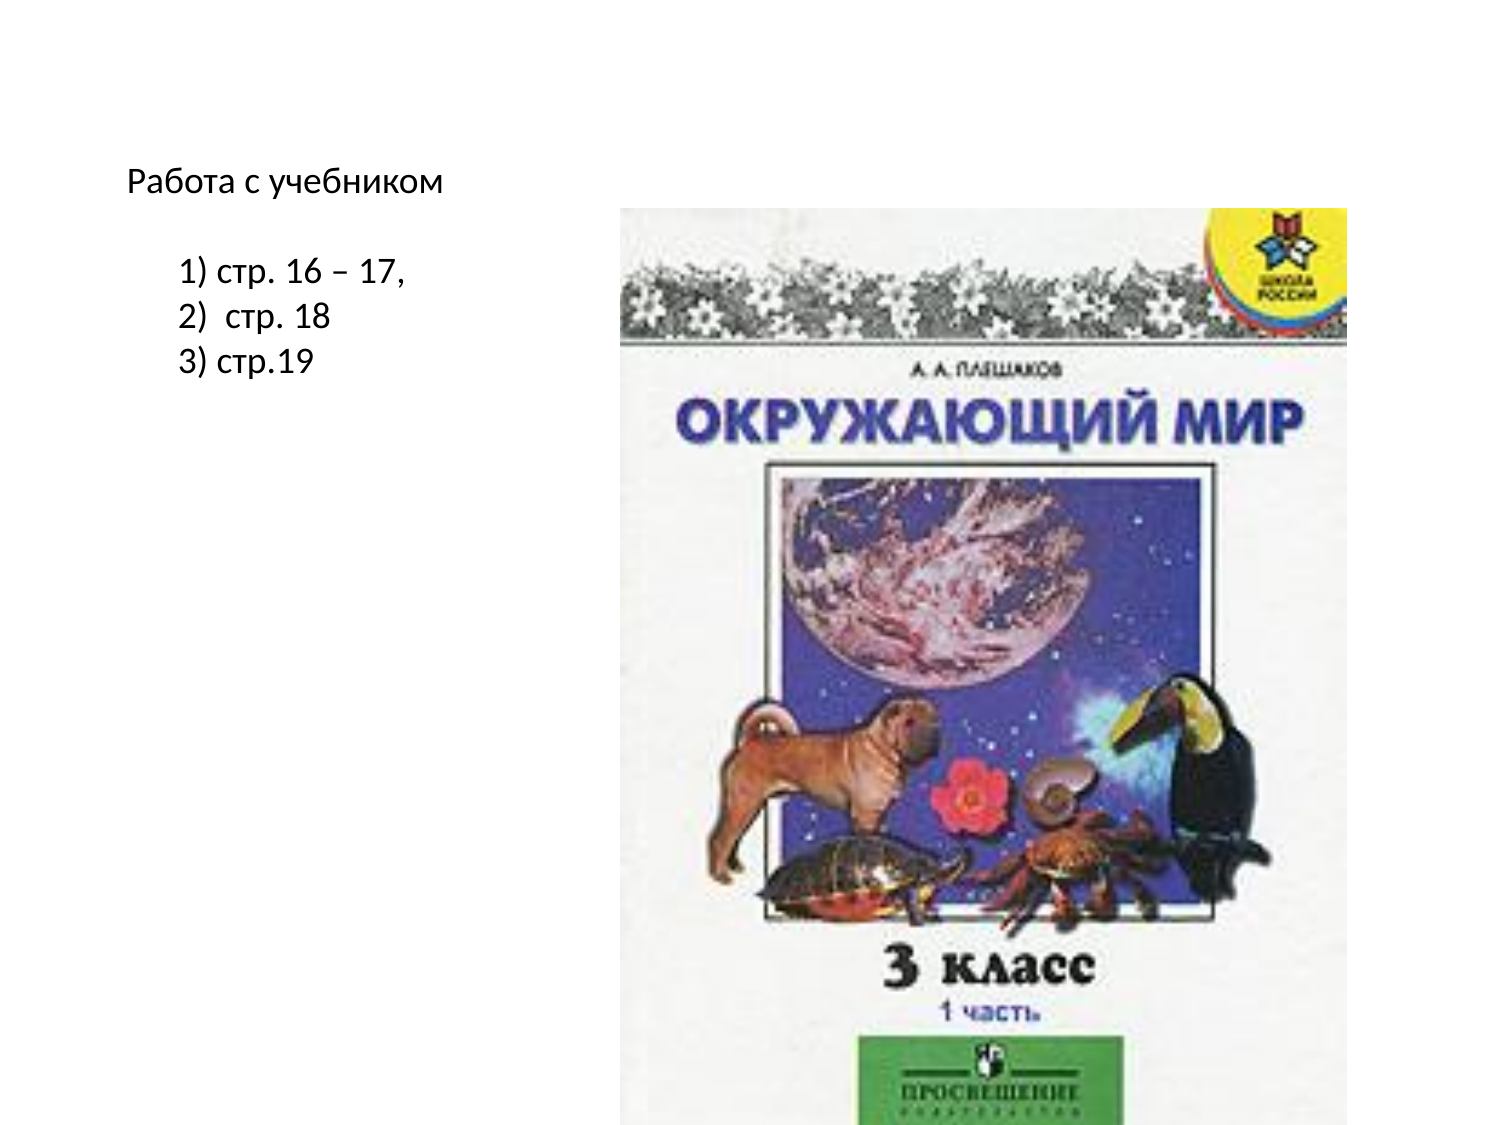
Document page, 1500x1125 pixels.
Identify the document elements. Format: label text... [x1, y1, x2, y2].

text_box Работа с учебником 1) стр. 16 – 17, 2) стр. 18 3) стр.19 [112, 148, 550, 389]
picture [619, 207, 1347, 1125]
